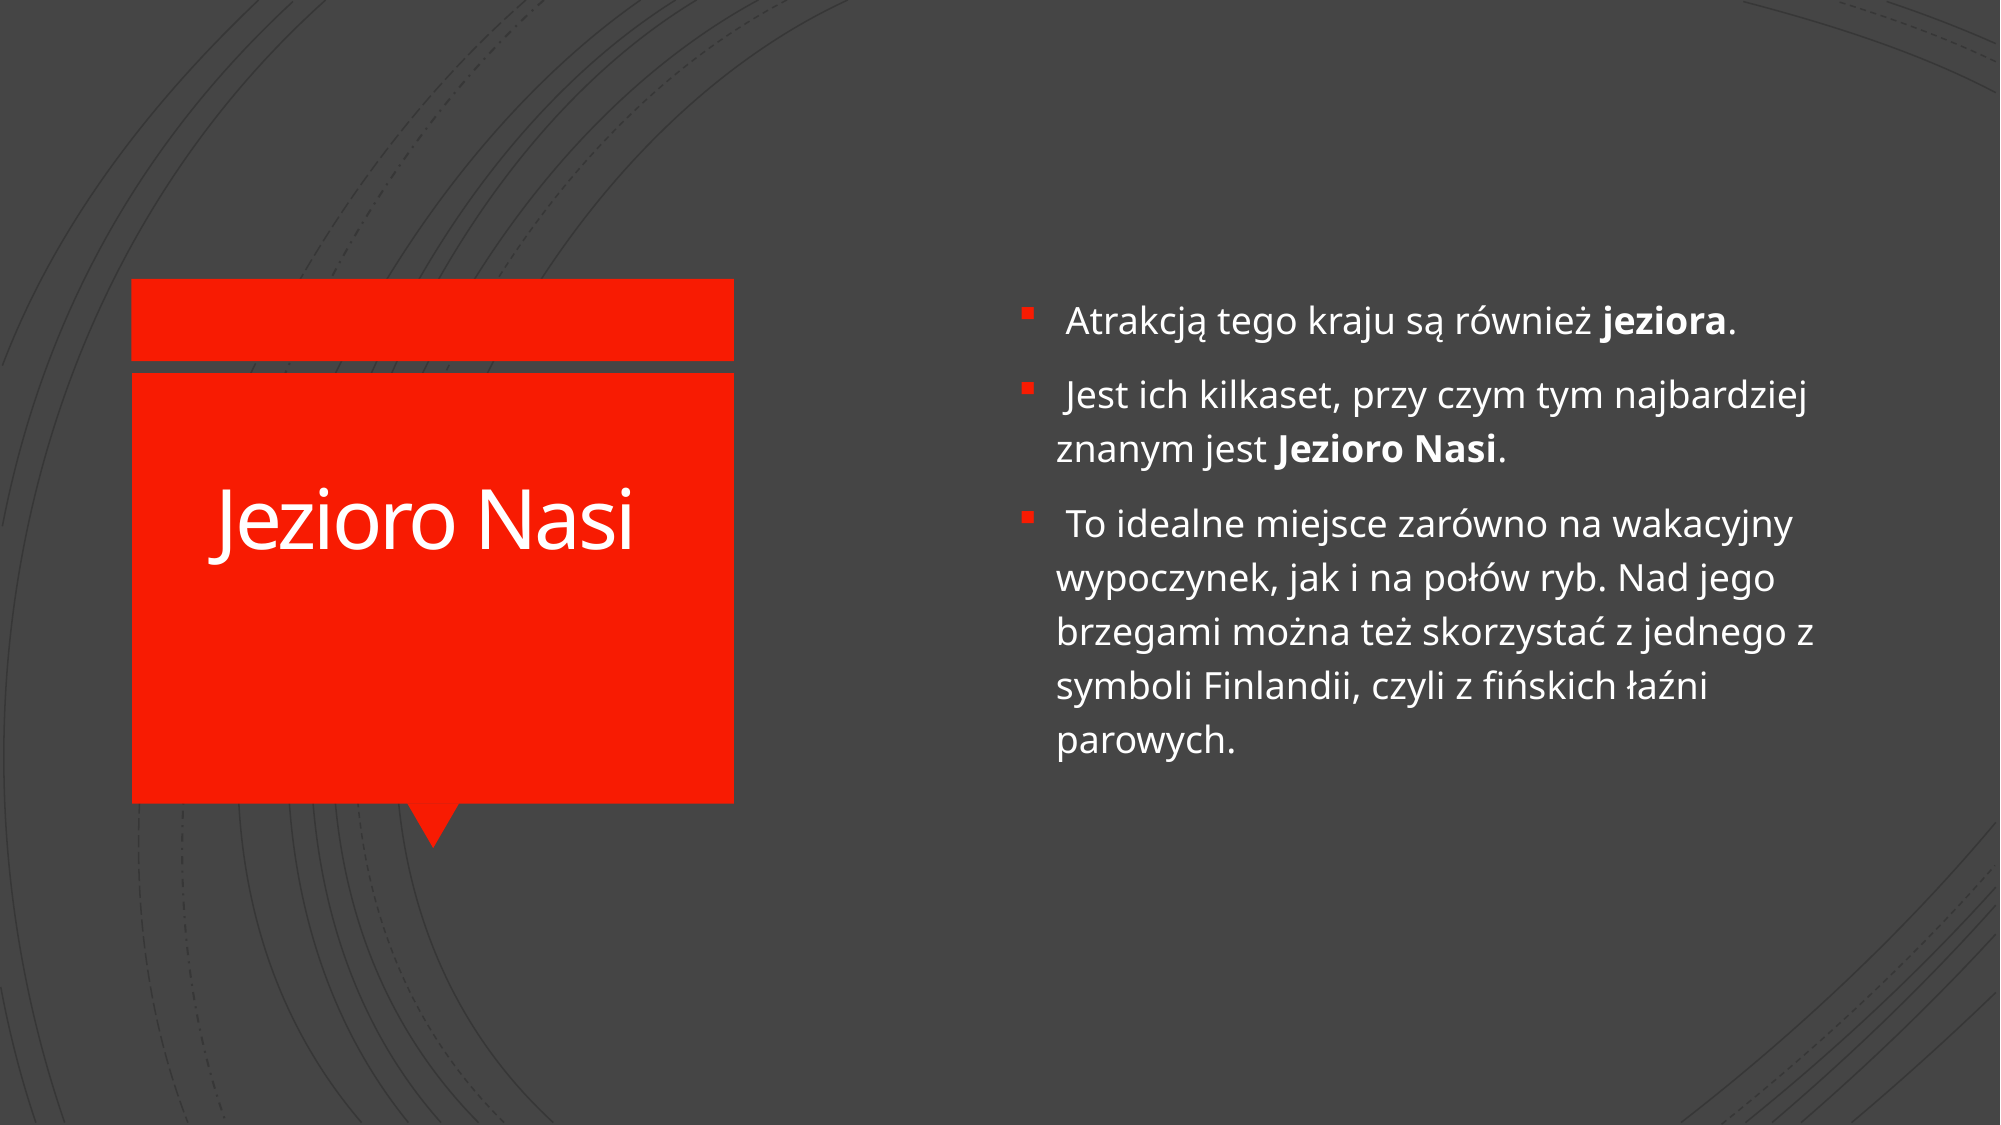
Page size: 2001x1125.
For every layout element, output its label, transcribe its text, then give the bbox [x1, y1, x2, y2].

title Jezioro Nasi [111, 99, 742, 949]
list Atrakcją tego kraju są również jeziora. Jest ich kilkaset, przy czym tym najbardziej znanym jest Jezioro Nasi. To idealne miejsce zarówno na wakacyjny wypoczynek, jak i na połów ryb. Nad jego brzegami można też skorzystać z jednego z symboli Finlandii, czyli z fińskich łaźni parowych. [1003, 99, 1908, 949]
